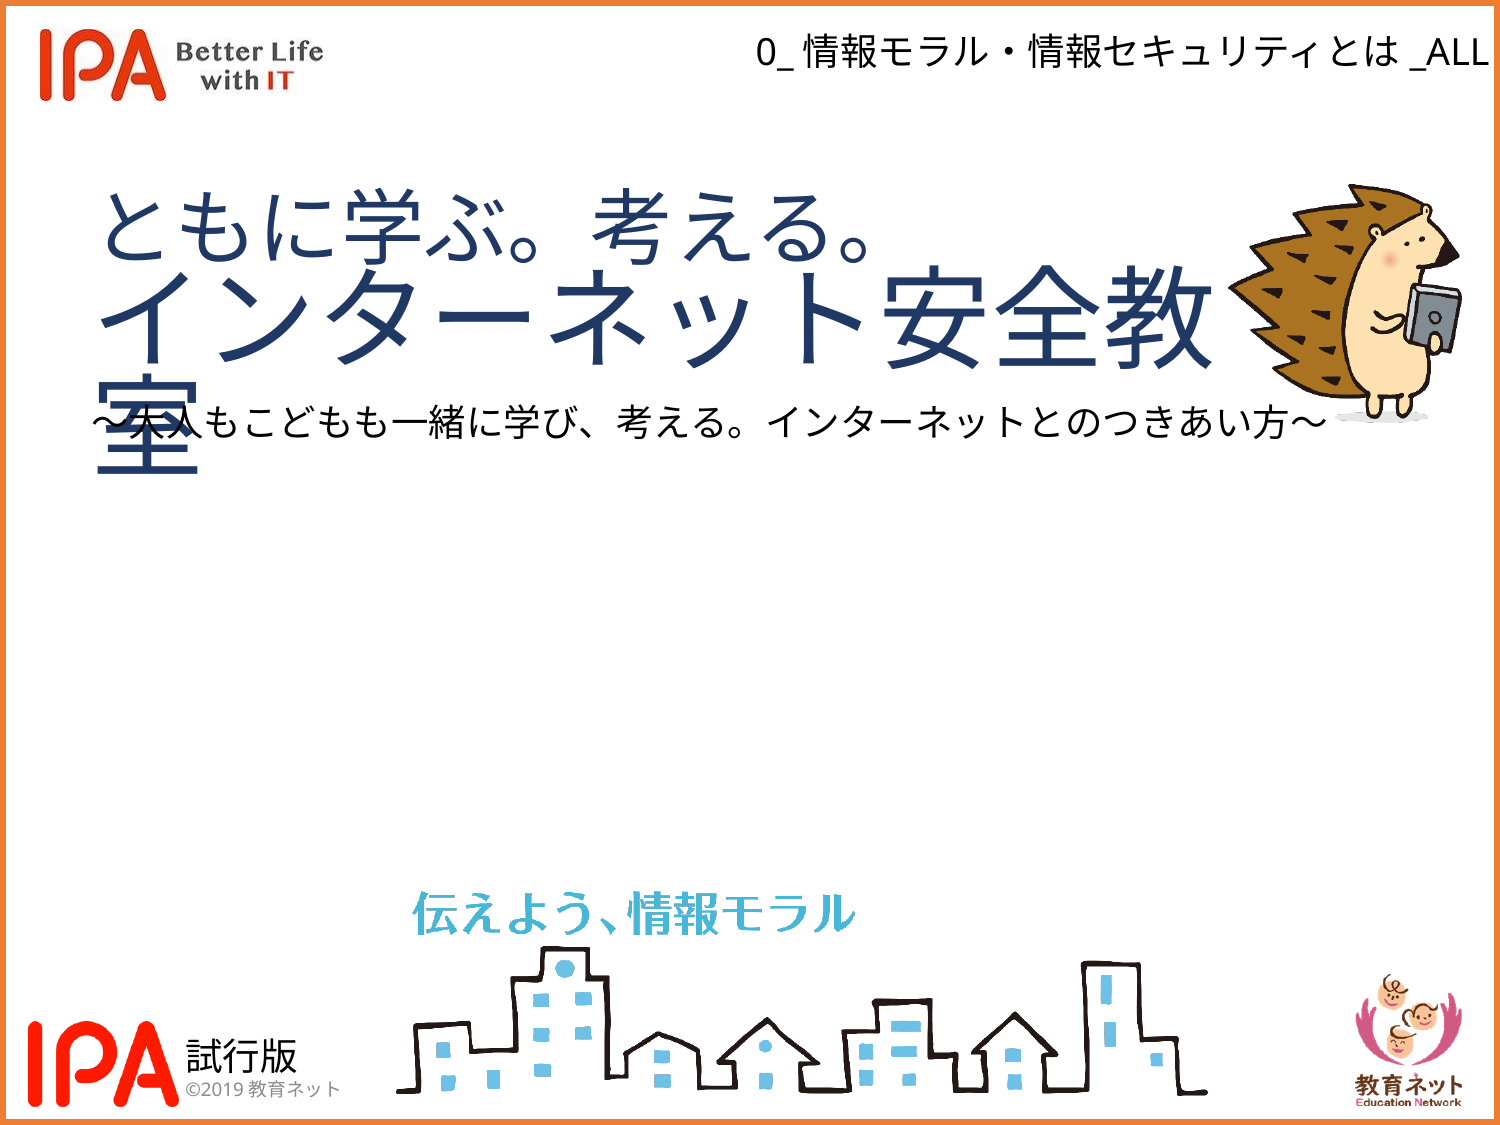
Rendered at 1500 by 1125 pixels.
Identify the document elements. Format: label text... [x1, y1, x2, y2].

text_box ともに学ぶ。考える。 インターネット安全教室 [76, 452, 1303, 498]
picture [40, 29, 323, 101]
text_box ～大人もこどもも一緒に学び、考える。インターネットとのつきあい方～ [76, 391, 1475, 452]
text_box ともに学ぶ。考える。 インターネット安全教室 [76, 186, 1228, 391]
picture [396, 891, 1208, 1096]
picture [1228, 184, 1462, 423]
text_box 0_情報モラル・情報セキュリティとは_ALL [740, 20, 1500, 81]
picture [28, 1021, 179, 1107]
picture [1355, 974, 1462, 1106]
